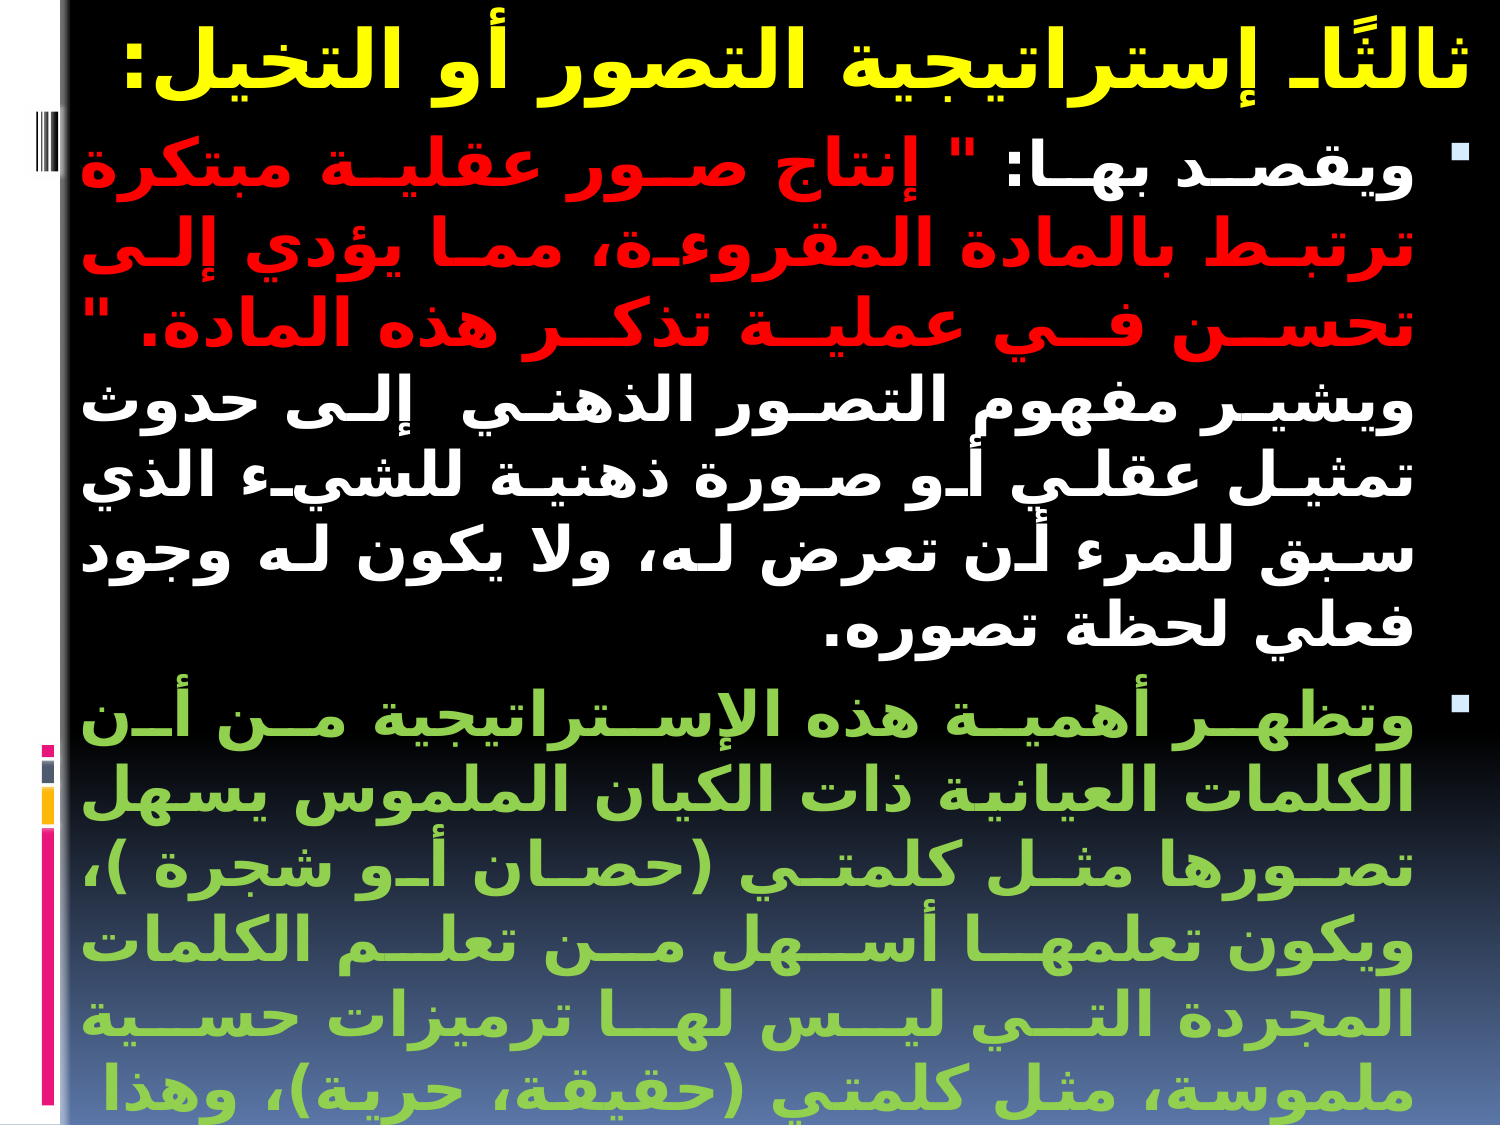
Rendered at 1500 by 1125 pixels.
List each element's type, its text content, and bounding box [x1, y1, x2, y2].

list ثالثًاـ إستراتيجية التصور أو التخيل: ويقصد بها: " إنتاج صور عقلية مبتكرة ترتبط بالمادة المقروءة، مما يؤدي إلى تحسن في عملية تذكر هذه المادة. " ويشير مفهوم التصور الذهني إلى حدوث تمثيل عقلي أو صورة ذهنية للشيء الذي سبق للمرء أن تعرض له، ولا يكون له وجود فعلي لحظة تصوره. وتظهر أهمية هذه الإستراتيجية من أن الكلمات العيانية ذات الكيان الملموس يسهل تصورها مثل كلمتي (حصان أو شجرة )، ويكون تعلمها أسهل من تعلم الكلمات المجردة التي ليس لها ترميزات حسية ملموسة، مثل كلمتي (حقيقة، حرية)، وهذا نظرًا لأن الكلمات المحسوسة يتم تذكرها من وجهتين ككلمات أولا، ثم كصور ذهنية ثانيًا، بينما تمثل الكلمات المجردة لفظيًا فقط. [64, 0, 1500, 1125]
